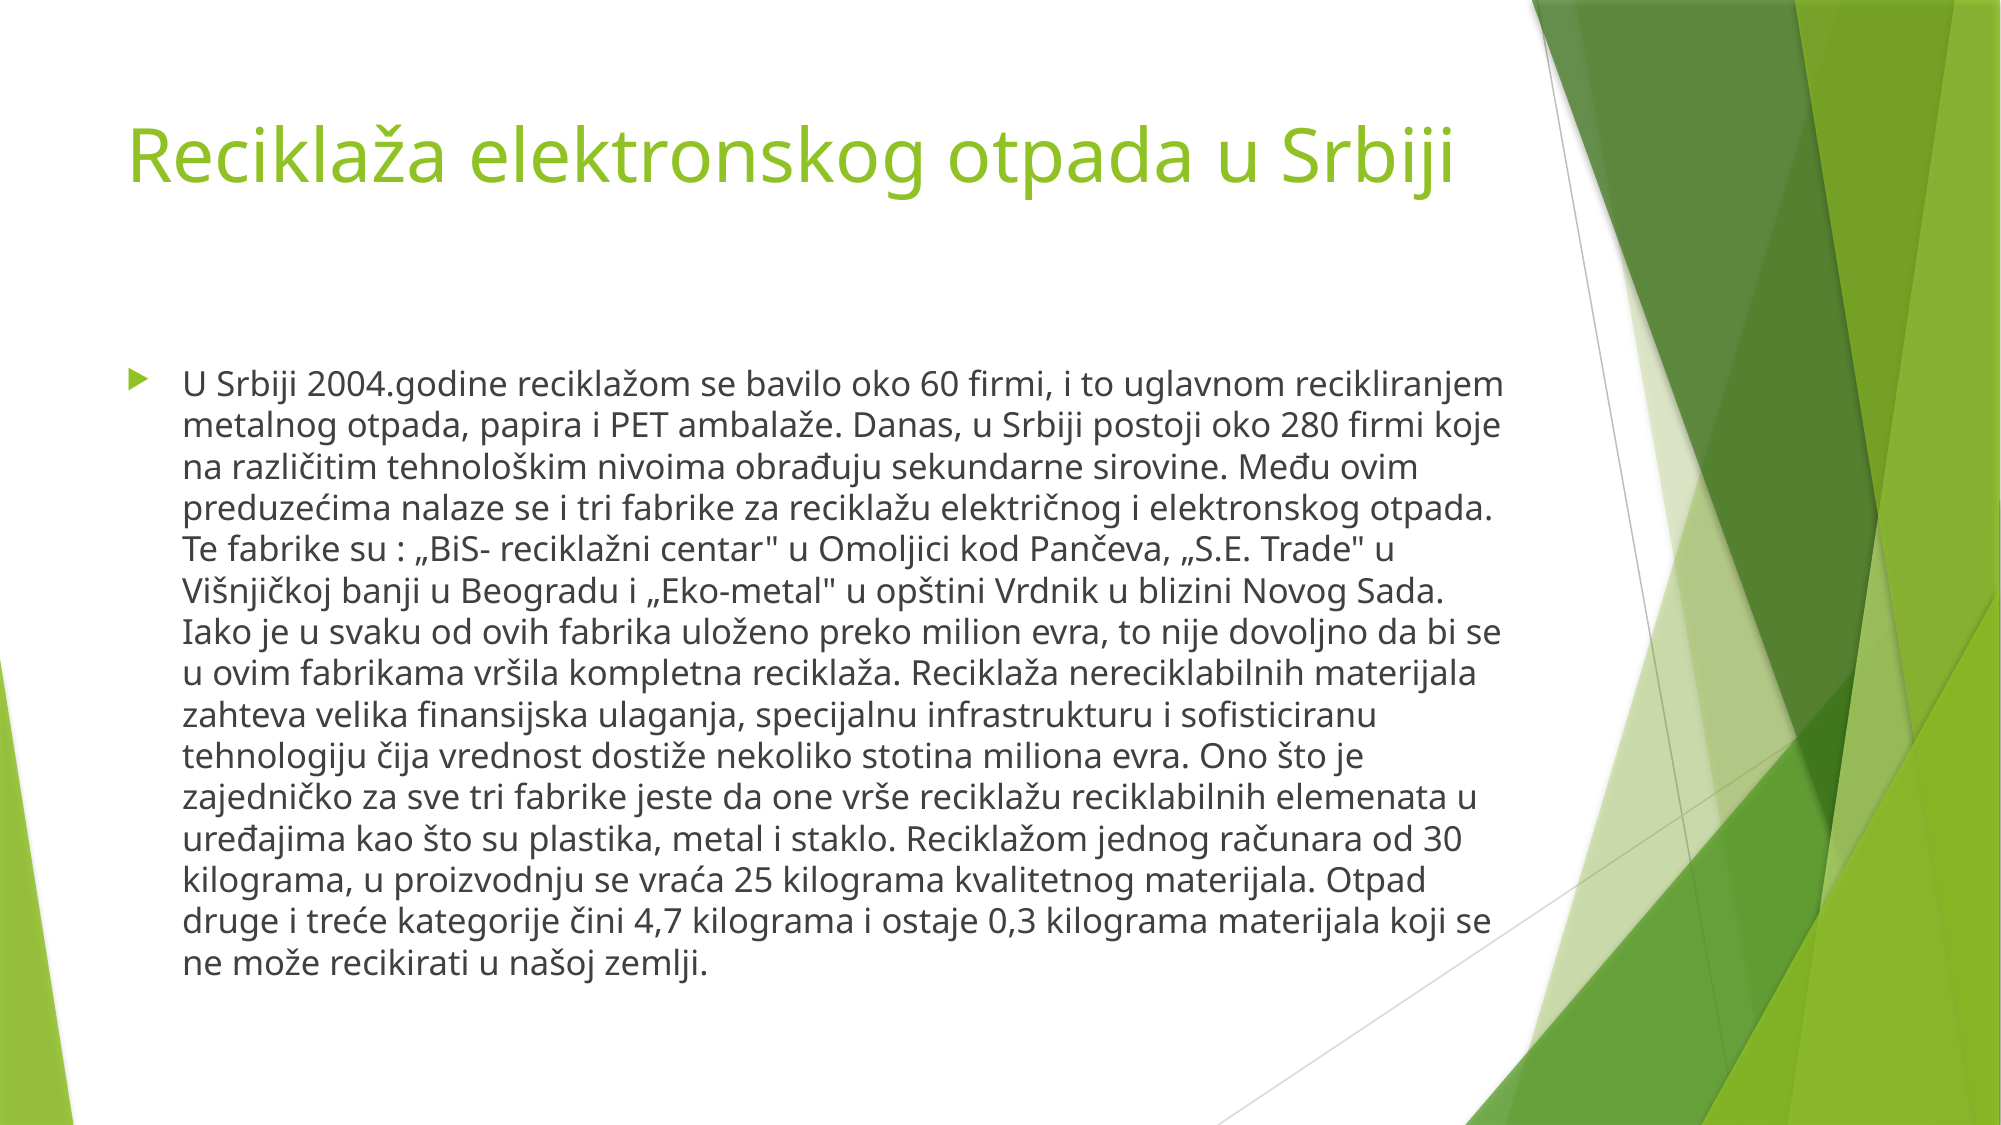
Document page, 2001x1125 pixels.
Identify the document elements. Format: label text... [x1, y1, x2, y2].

title Reciklaža elektronskog otpada u Srbiji [111, 99, 1522, 317]
list U Srbiji 2004.godine reciklažom se bavilo oko 60 firmi, i to uglavnom recikliranjem metalnog otpada, papira i PET ambalaže. Danas, u Srbiji postoji oko 280 firmi koje na različitim tehnološkim nivoima obrađuju sekundarne sirovine. Među ovim preduzećima nalaze se i tri fabrike za reciklažu električnog i elektronskog otpada. Te fabrike su : „BiS- reciklažni centar" u Omoljici kod Pančeva, „S.E. Trade" u Višnjičkoj banji u Beogradu i „Eko-metal" u opštini Vrdnik u blizini Novog Sada. Iako je u svaku od ovih fabrika uloženo preko milion evra, to nije dovoljno da bi se u ovim fabrikama vršila kompletna reciklaža. Reciklaža nereciklabilnih materijala zahteva velika finansijska ulaganja, specijalnu infrastrukturu i sofisticiranu tehnologiju čija vrednost dostiže nekoliko stotina miliona evra. Ono što je zajedničko za sve tri fabrike jeste da one vrše reciklažu reciklabilnih elemenata u uređajima kao što su plastika, metal i staklo. Reciklažom jednog računara od 30 kilograma, u proizvodnju se vraća 25 kilograma kvalitetnog materijala. Otpad druge i treće kategorije čini 4,7 kilograma i ostaje 0,3 kilograma materijala koji se ne može recikirati u našoj zemlji. [111, 354, 1522, 992]
